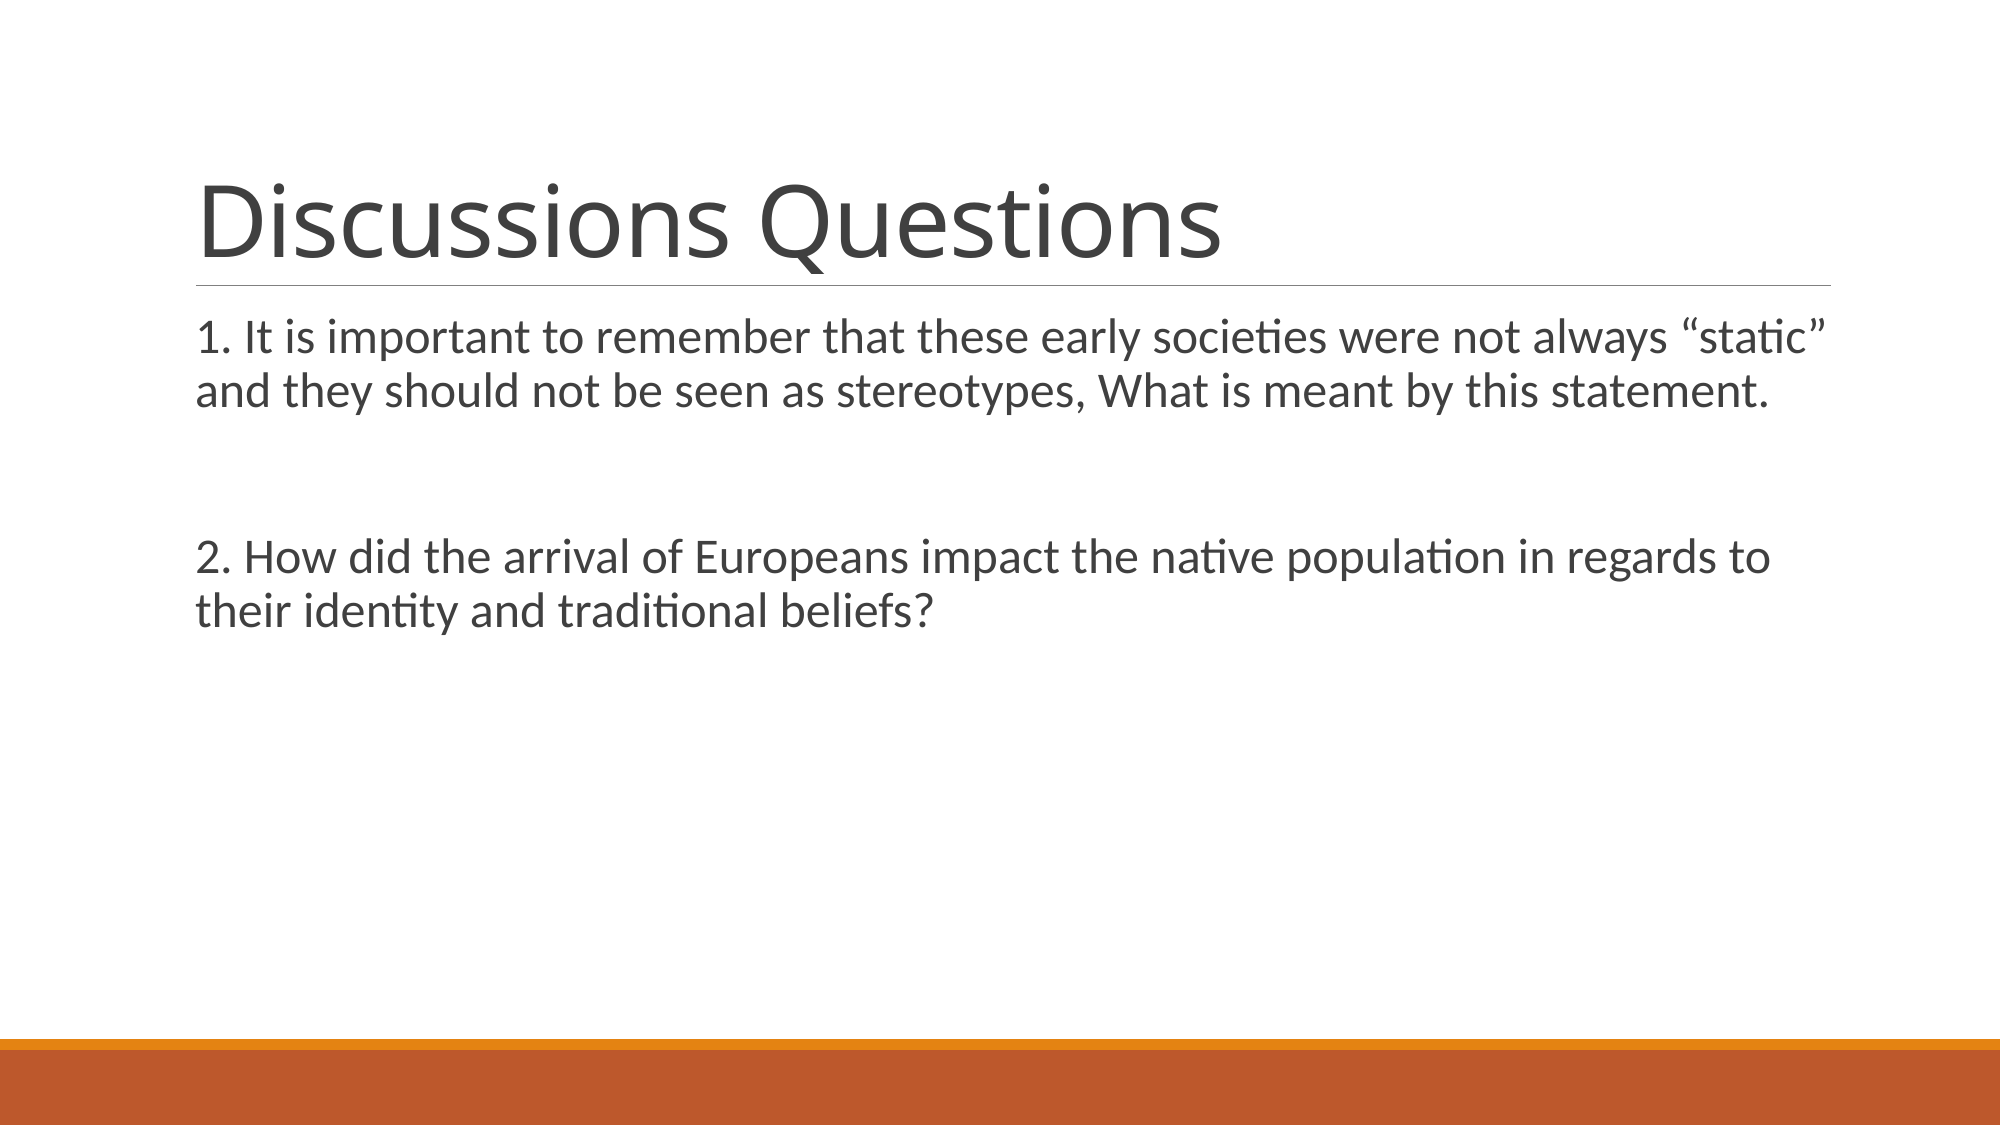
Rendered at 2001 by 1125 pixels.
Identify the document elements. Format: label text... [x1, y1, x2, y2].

list 1. It is important to remember that these early societies were not always “static” and they should not be seen as stereotypes, What is meant by this statement. 2. How did the arrival of Europeans impact the native population in regards to their identity and traditional beliefs? [180, 302, 1830, 963]
title Discussions Questions [180, 47, 1830, 285]
